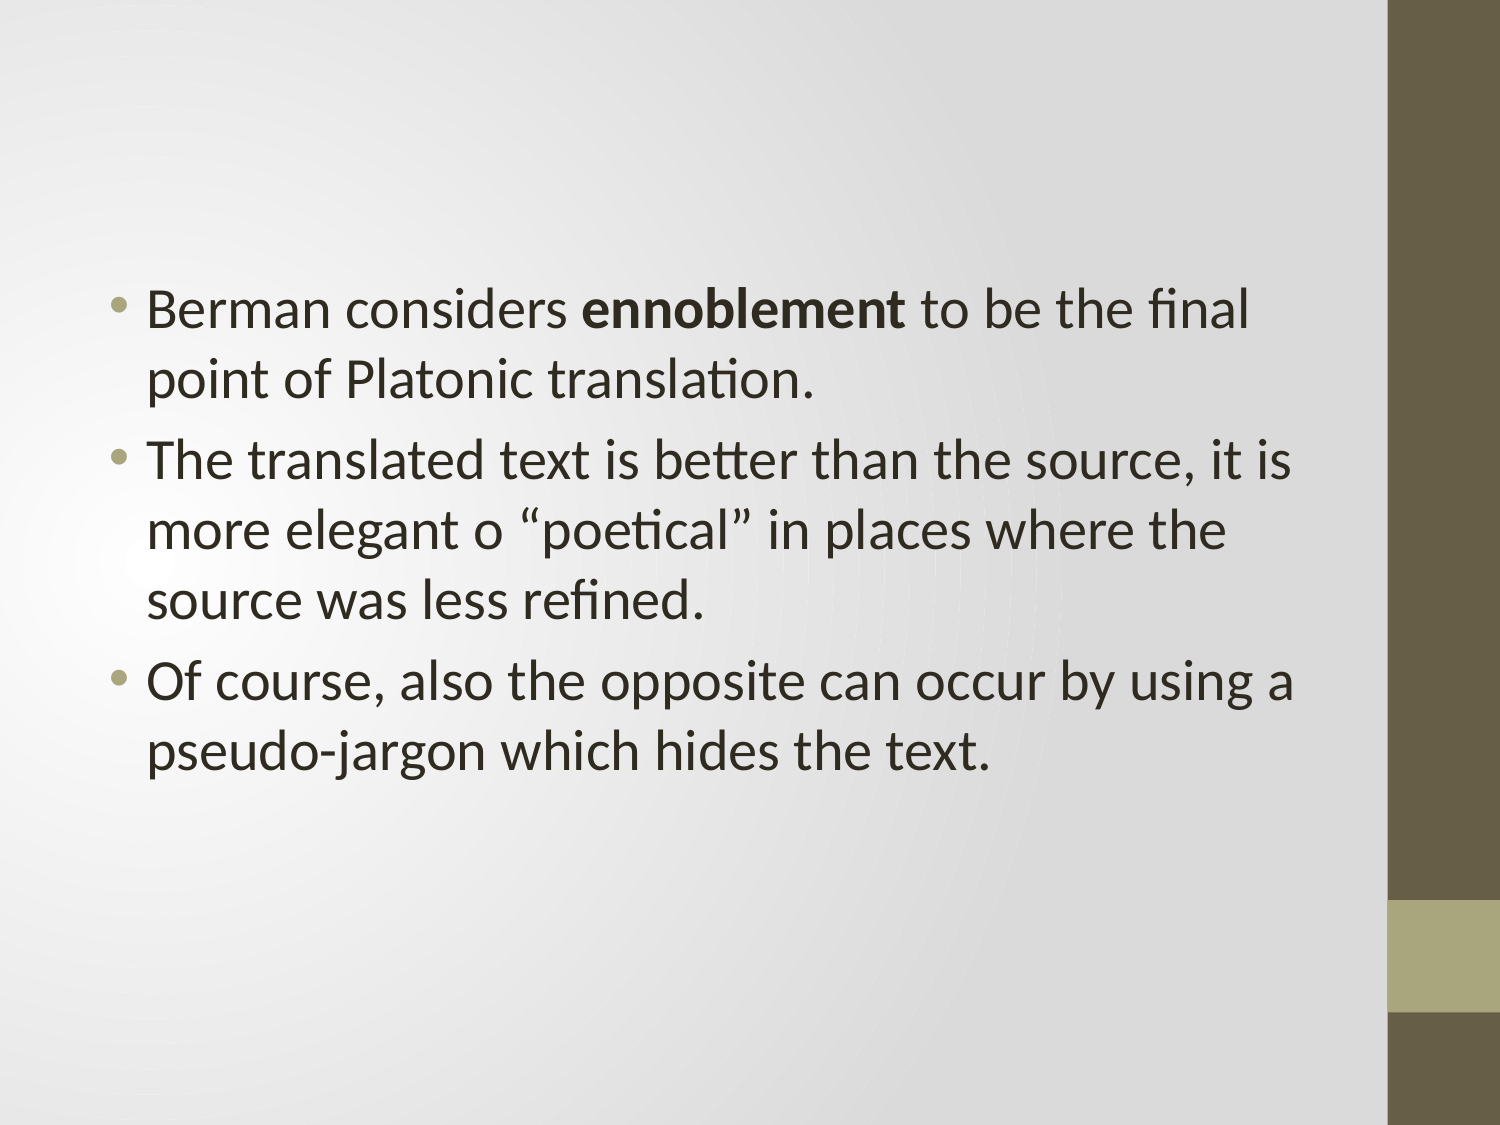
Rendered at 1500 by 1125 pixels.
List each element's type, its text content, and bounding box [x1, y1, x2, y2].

list Berman considers ennoblement to be the final point of Platonic translation. The translated text is better than the source, it is more elegant o “poetical” in places where the source was less refined. Of course, also the opposite can occur by using a pseudo-jargon which hides the text. [75, 262, 1325, 1050]
